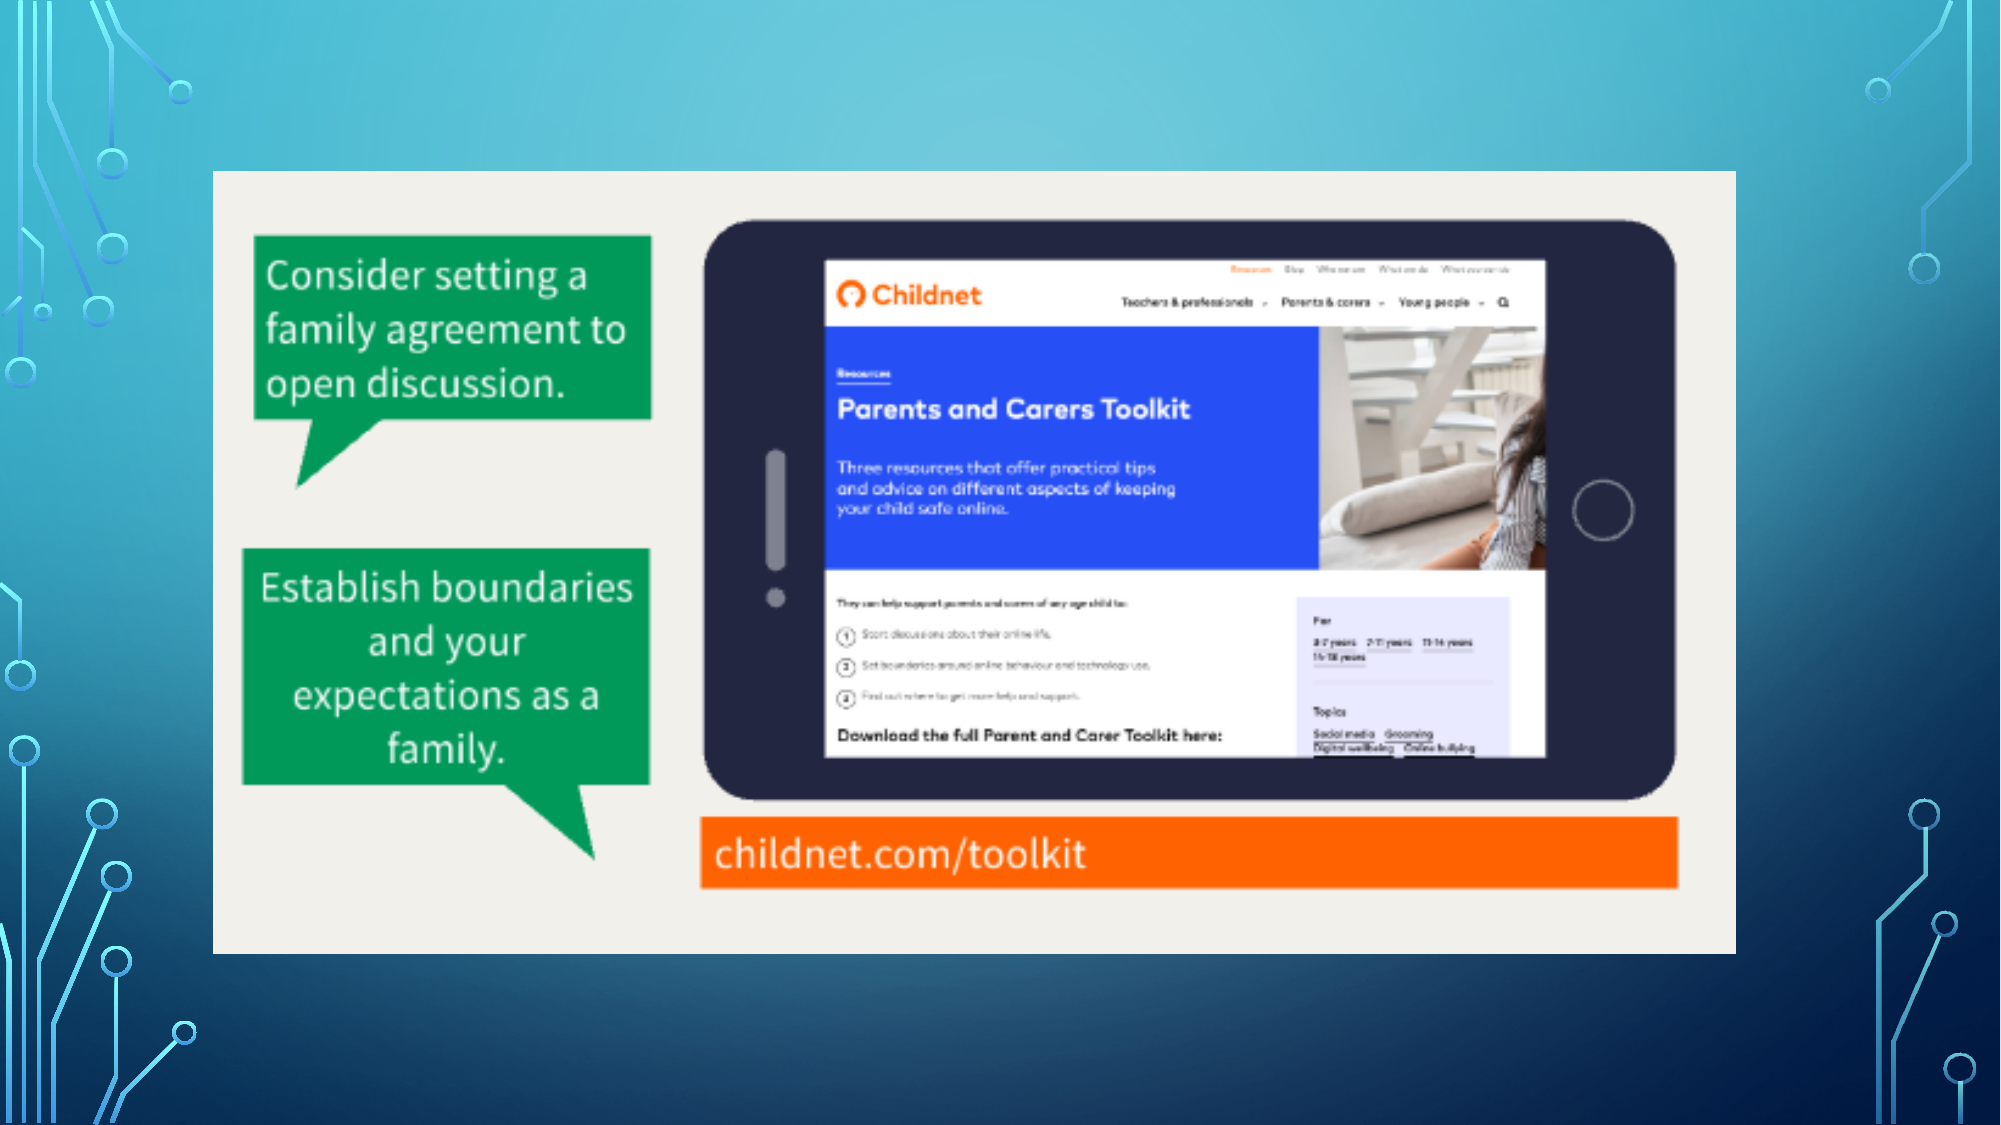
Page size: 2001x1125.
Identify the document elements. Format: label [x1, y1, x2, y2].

picture [213, 171, 1737, 954]
